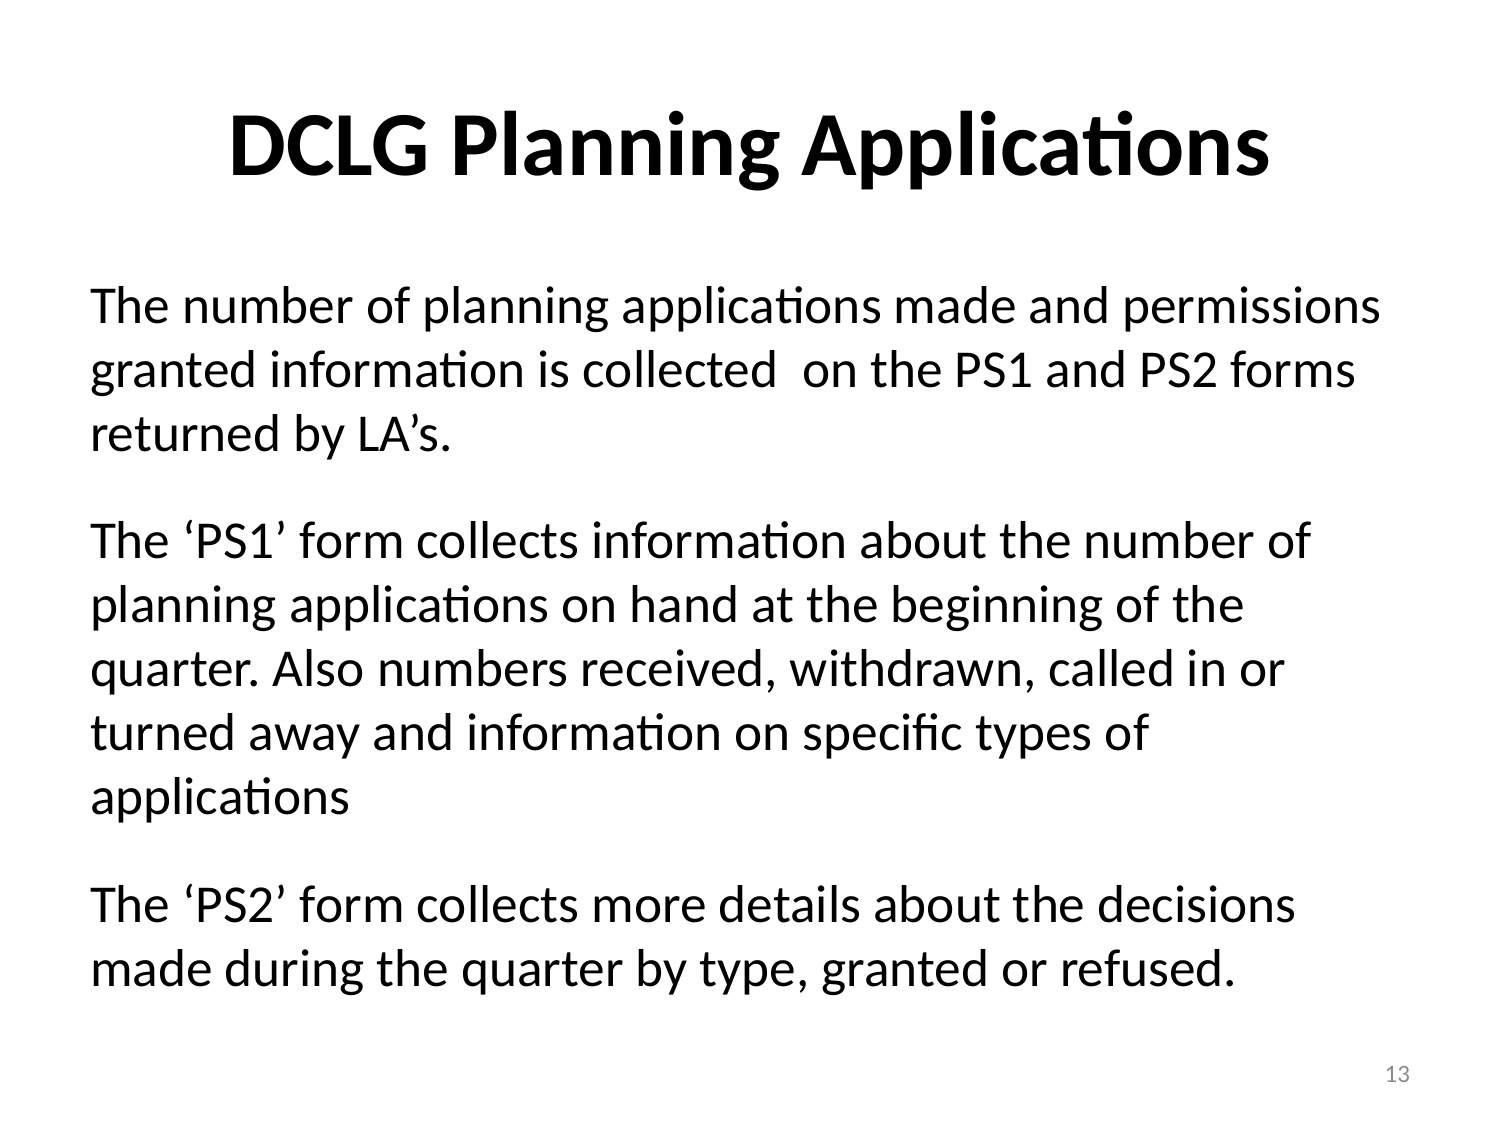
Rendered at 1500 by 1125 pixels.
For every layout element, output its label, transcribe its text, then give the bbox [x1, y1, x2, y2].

slide_number 13 [1074, 1042, 1425, 1103]
title DCLG Planning Applications [75, 45, 1425, 233]
list The number of planning applications made and permissions granted information is collected on the PS1 and PS2 forms returned by LA’s. The ‘PS1’ form collects information about the number of planning applications on hand at the beginning of the quarter. Also numbers received, withdrawn, called in or turned away and information on specific types of applications The ‘PS2’ form collects more details about the decisions made during the quarter by type, granted or refused. [75, 262, 1436, 1012]
